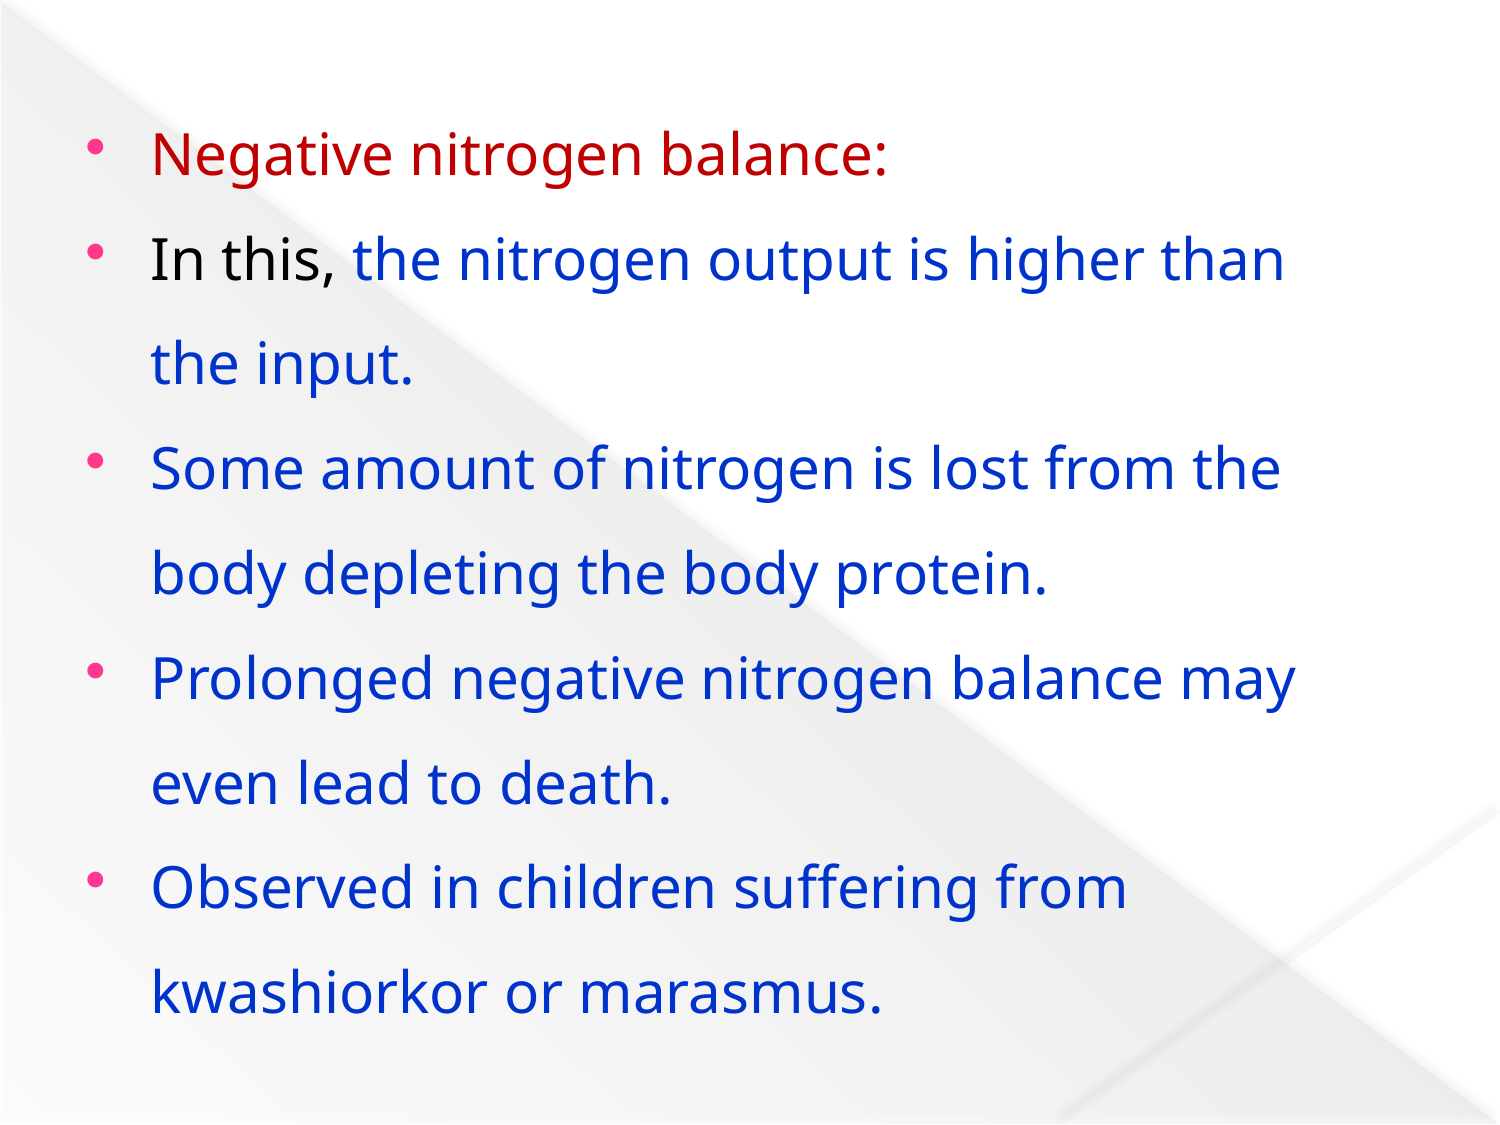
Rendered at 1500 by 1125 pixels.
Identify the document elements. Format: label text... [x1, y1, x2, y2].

list Negative nitrogen balance: In this, the nitrogen output is higher than the input. Some amount of nitrogen is lost from the body depleting the body protein. Prolonged negative nitrogen balance may even lead to death. Observed in children suffering from kwashiorkor or marasmus. [62, 75, 1400, 1050]
